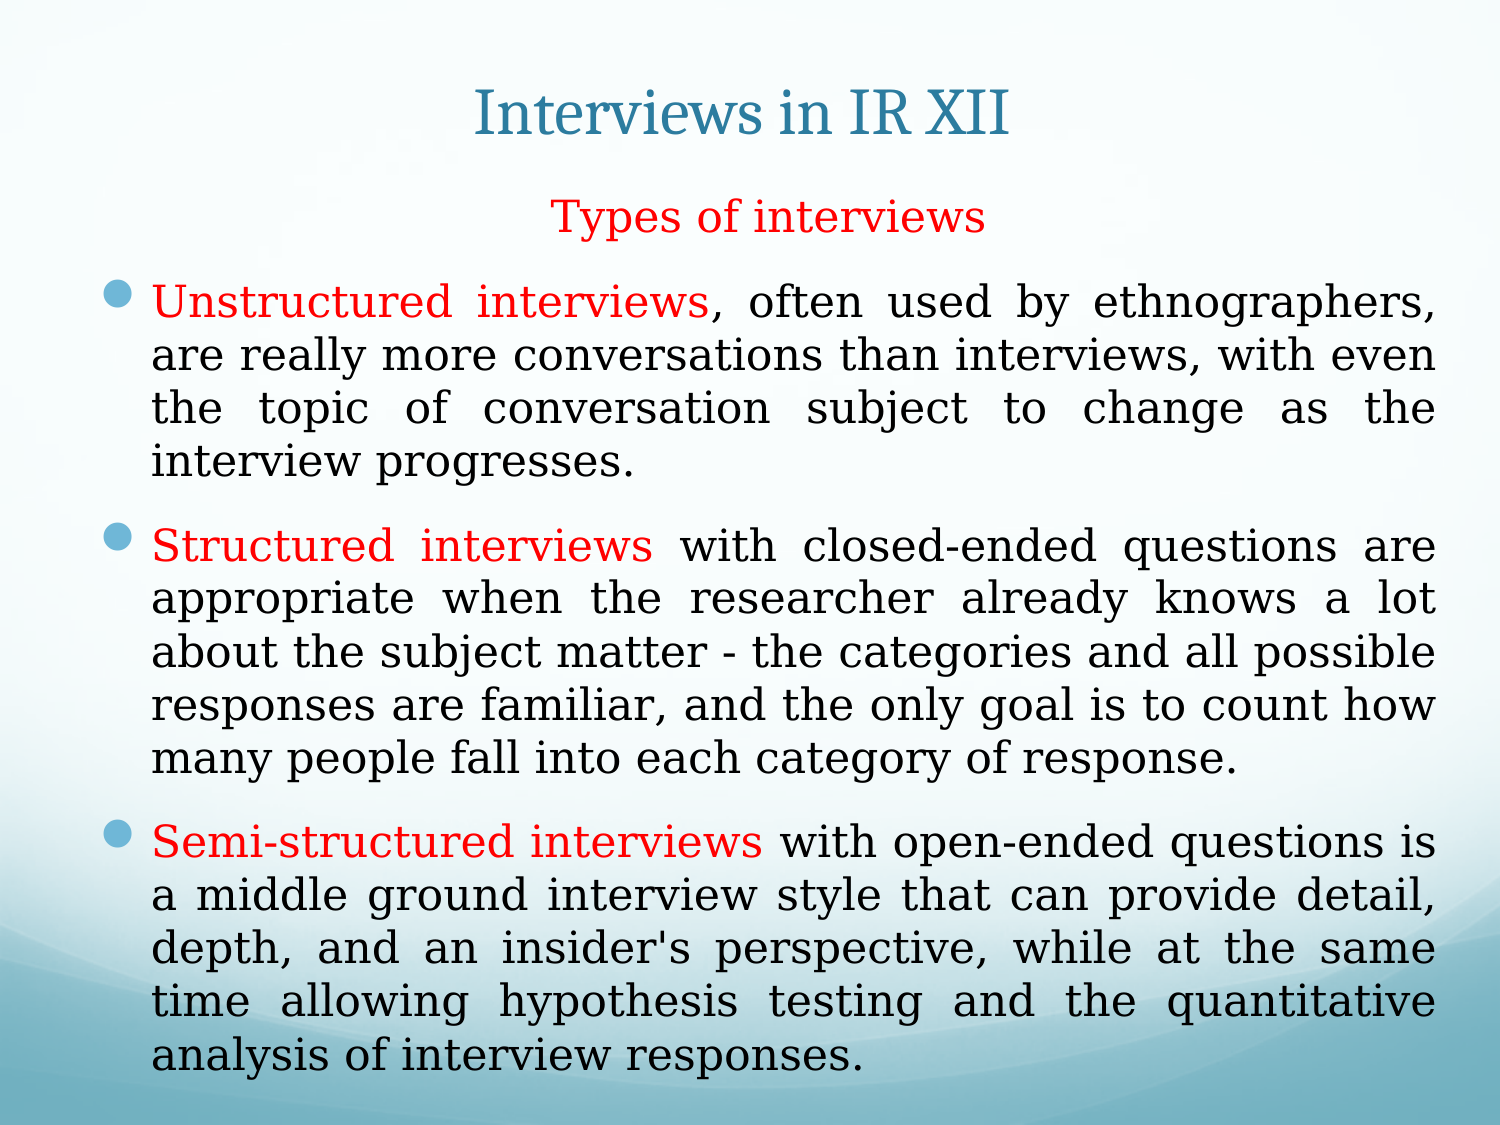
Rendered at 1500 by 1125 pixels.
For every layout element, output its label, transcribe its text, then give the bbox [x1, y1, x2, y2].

list Types of interviews Unstructured interviews, often used by ethnographers, are really more conversations than interviews, with even the topic of conversation subject to change as the interview progresses. Structured interviews with closed-ended questions are appropriate when the researcher already knows a lot about the subject matter - the categories and all possible responses are familiar, and the only goal is to count how many people fall into each category of response. Semi-structured interviews with open-ended questions is a middle ground interview style that can provide detail, depth, and an insider's perspective, while at the same time allowing hypothesis testing and the quantitative analysis of interview responses. [84, 180, 1453, 1105]
title Interviews in IR XII [90, 52, 1410, 163]
